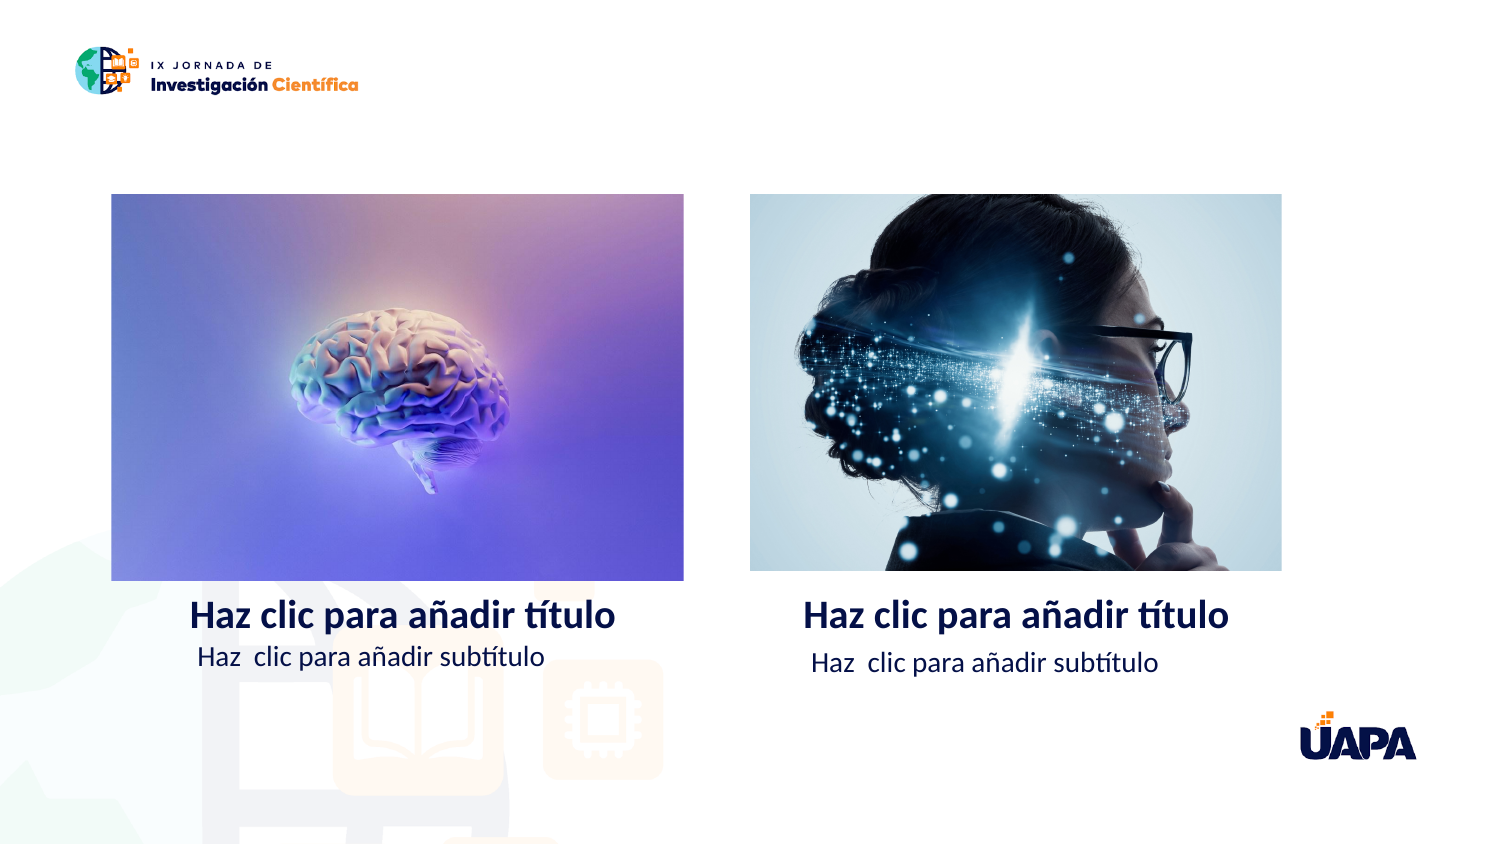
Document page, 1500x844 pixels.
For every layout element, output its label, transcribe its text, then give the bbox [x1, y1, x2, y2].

text_box Haz clic para añadir título [788, 587, 1256, 644]
text_box Haz clic para añadir subtítulo [182, 638, 720, 725]
text_box Haz clic para añadir subtítulo [795, 643, 1210, 700]
picture [0, 0, 1500, 844]
text_box Haz clic para añadir título [174, 588, 642, 644]
